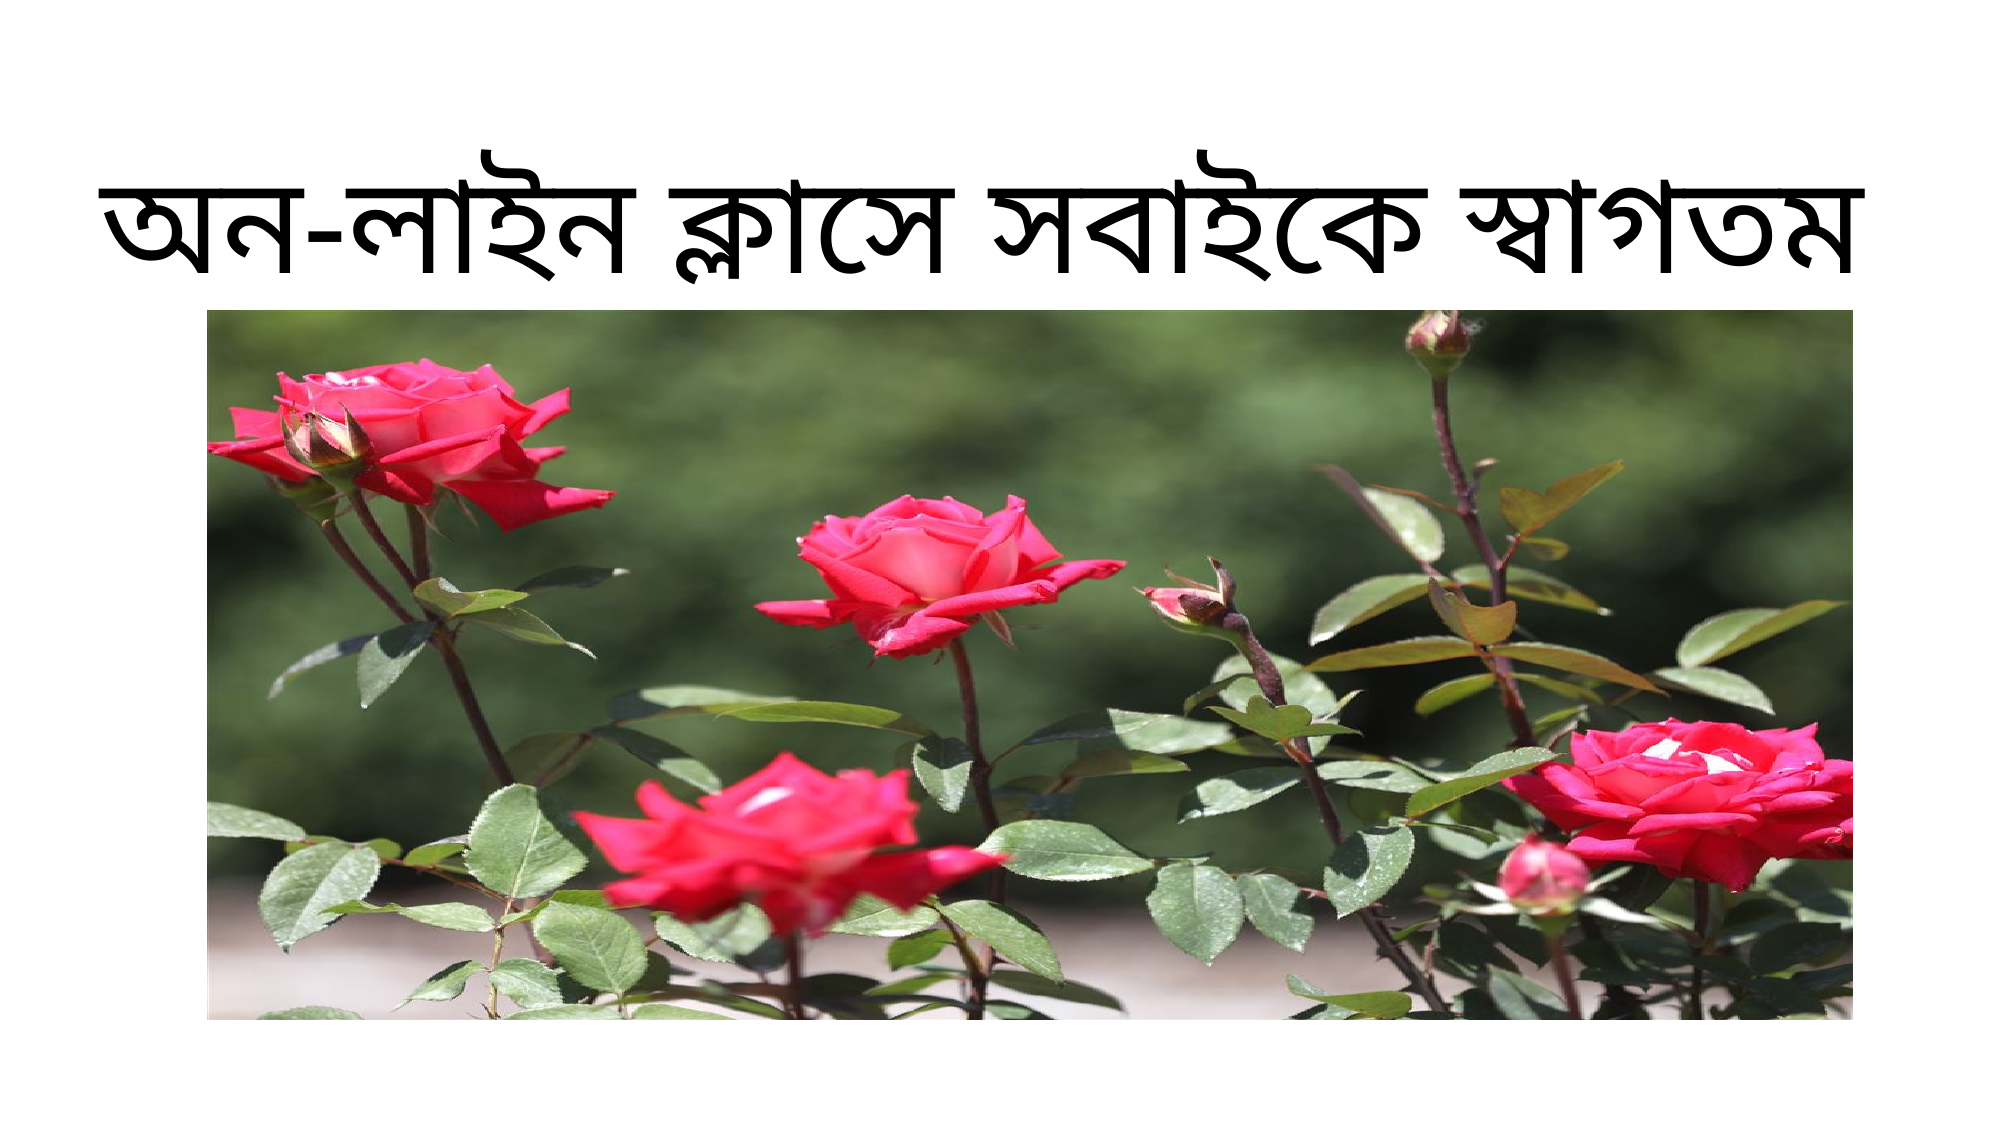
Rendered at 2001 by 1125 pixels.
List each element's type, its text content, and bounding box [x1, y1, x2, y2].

picture [207, 310, 1853, 1020]
title অন-লাইন ক্লাসে সবাইকে স্বাগতম [55, 75, 1945, 311]
